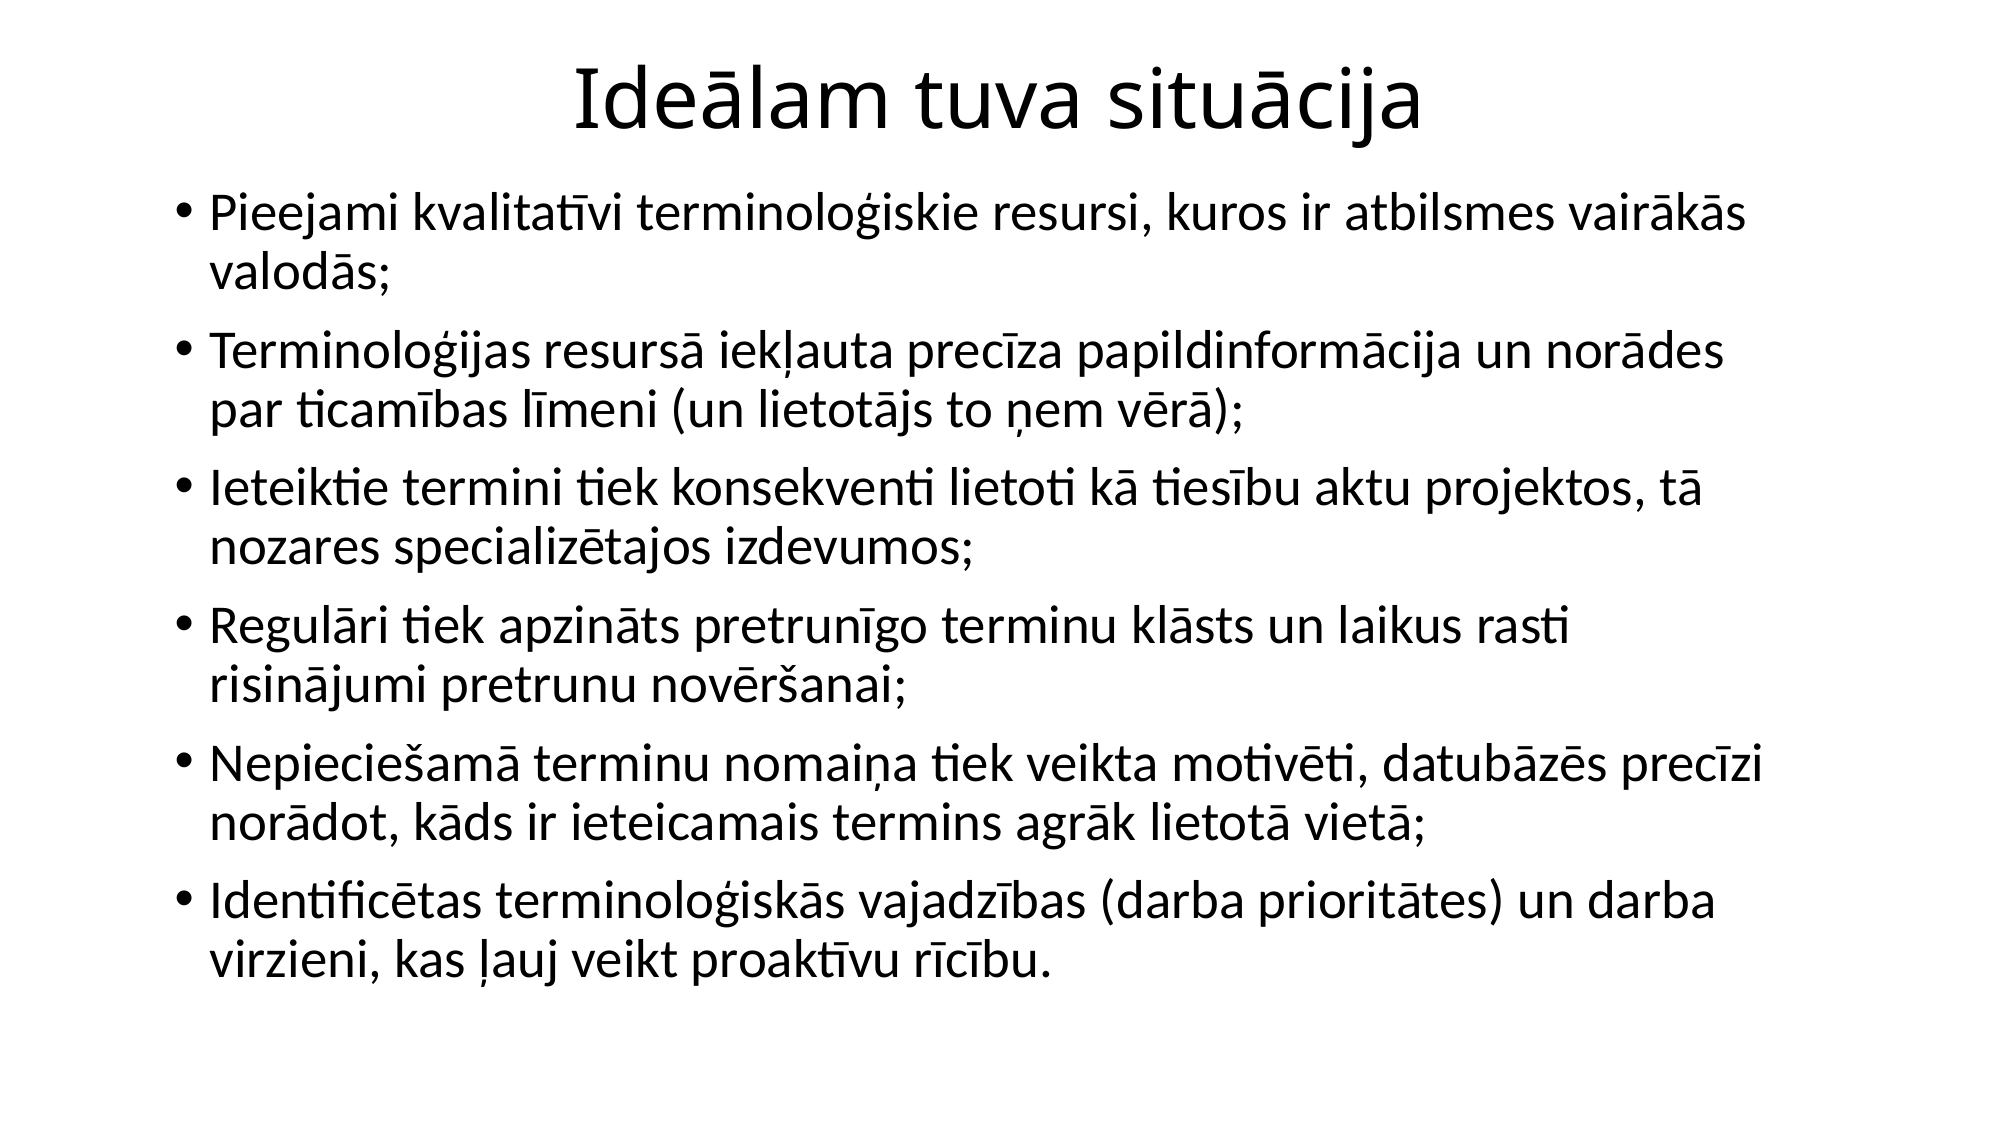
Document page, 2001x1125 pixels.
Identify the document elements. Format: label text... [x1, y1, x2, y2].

list Pieejami kvalitatīvi terminoloģiskie resursi, kuros ir atbilsmes vairākās valodās; Terminoloģijas resursā iekļauta precīza papildinformācija un norādes par ticamības līmeni (un lietotājs to ņem vērā); Ieteiktie termini tiek konsekventi lietoti kā tiesību aktu projektos, tā nozares specializētajos izdevumos; Regulāri tiek apzināts pretrunīgo terminu klāsts un laikus rasti risinājumi pretrunu novēršanai; Nepieciešamā terminu nomaiņa tiek veikta motivēti, datubāzēs precīzi norādot, kāds ir ieteicamais termins agrāk lietotā vietā; Identificētas terminoloģiskās vajadzības (darba prioritātes) un darba virzieni, kas ļauj veikt proaktīvu rīcību. [159, 176, 1798, 1000]
title Ideālam tuva situācija [324, 45, 1675, 158]
